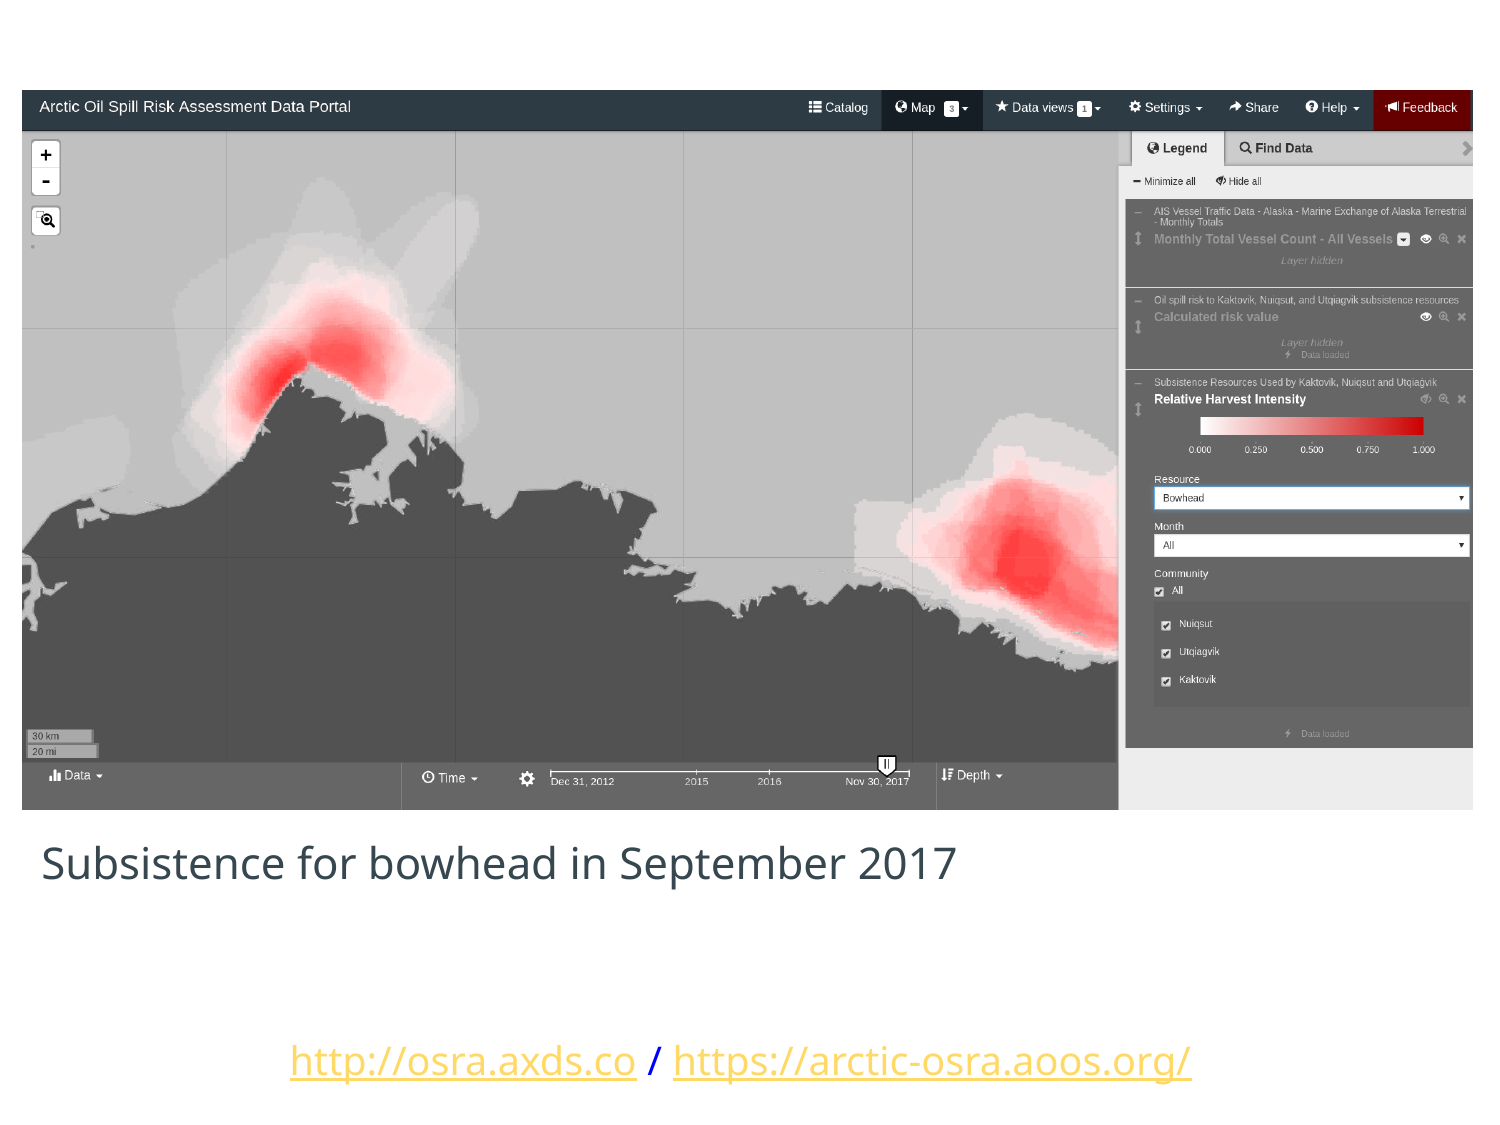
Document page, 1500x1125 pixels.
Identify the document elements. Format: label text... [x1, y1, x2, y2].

list Subsistence for bowhead in September 2017 [26, 818, 1011, 1021]
picture [22, 90, 1473, 810]
text_box http://osra.axds.co / https://arctic-osra.aoos.org/ [245, 1020, 1237, 1103]
